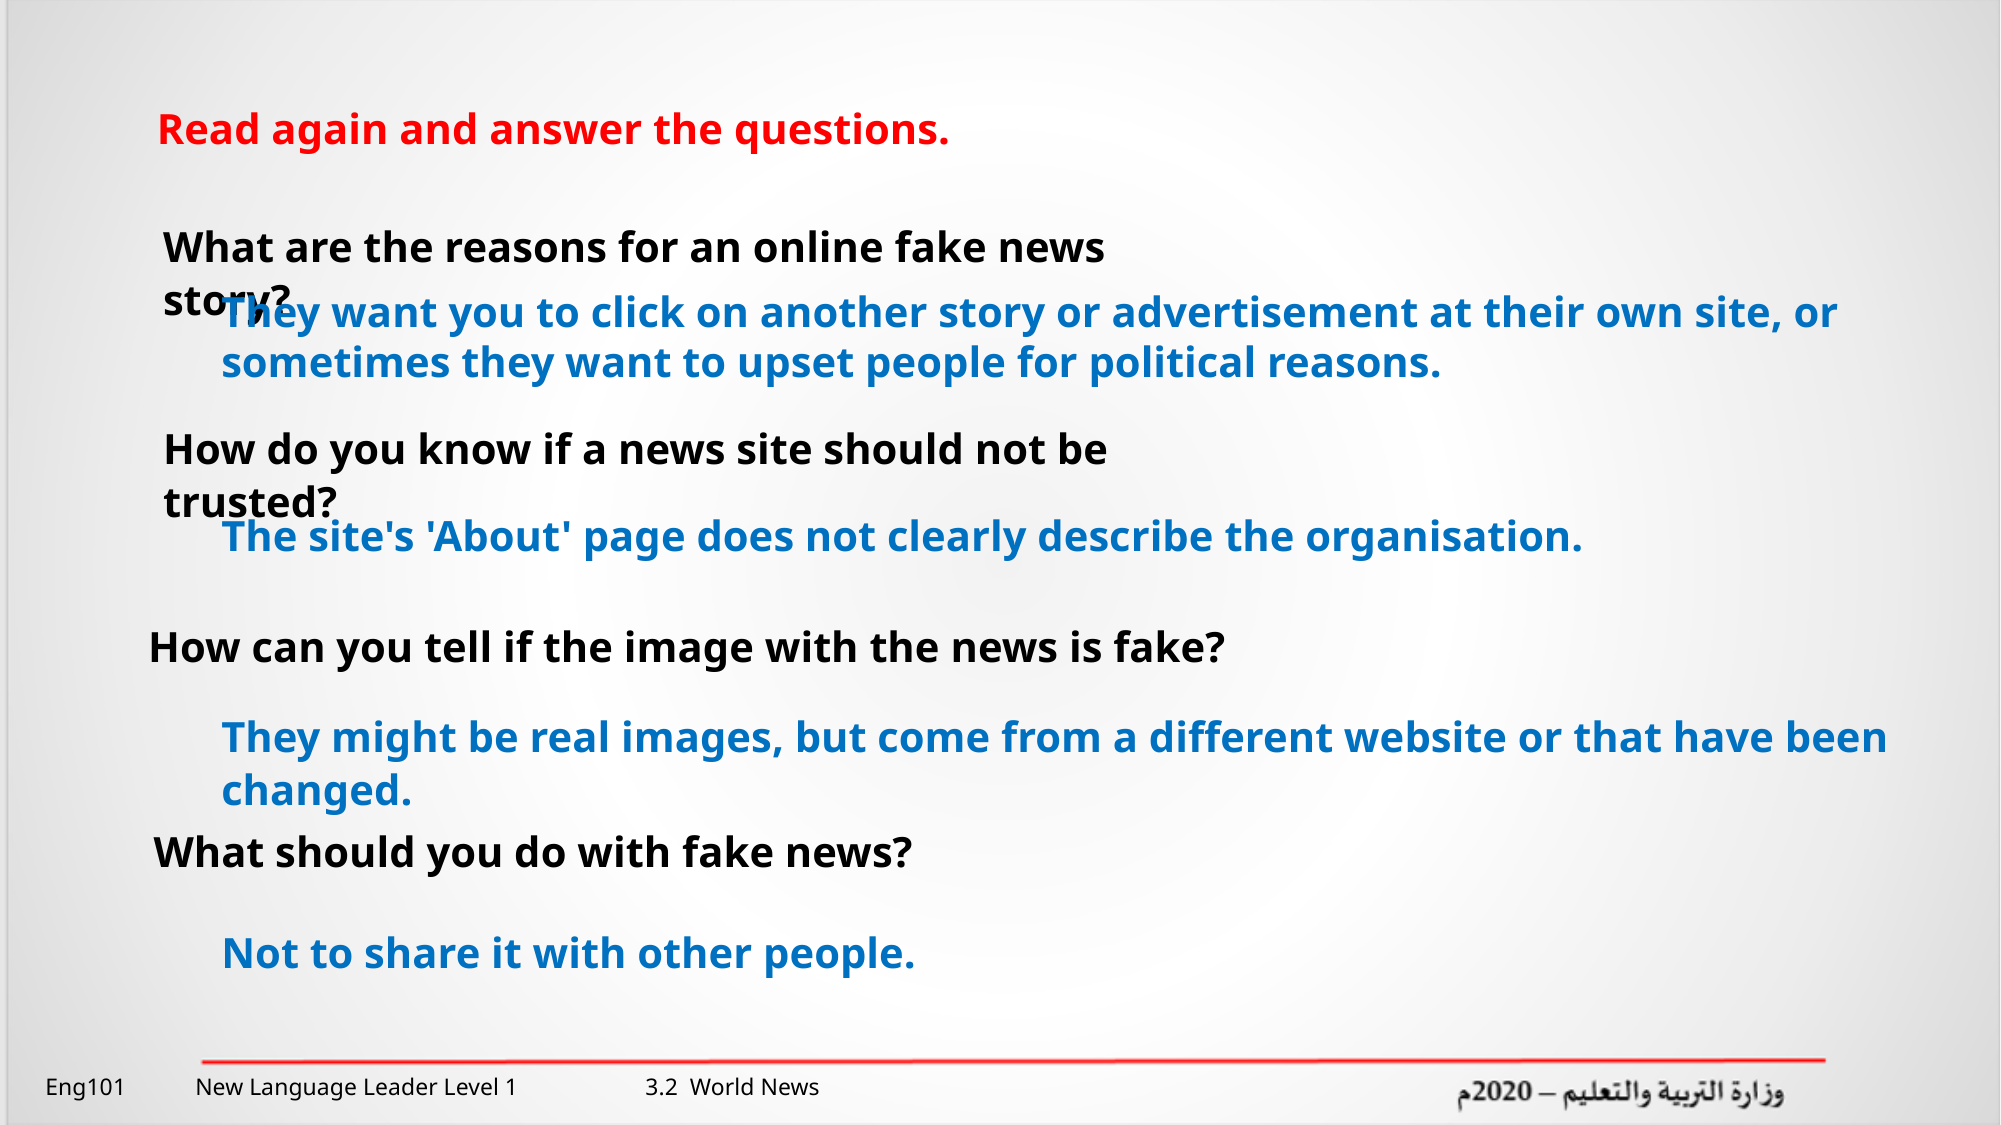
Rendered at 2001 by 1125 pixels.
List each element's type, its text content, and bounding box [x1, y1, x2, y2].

text_box How do you know if a news site should not be trusted? [148, 411, 1294, 534]
text_box Read again and answer the questions. [142, 95, 977, 160]
text_box What are the reasons for an online fake news story? [148, 209, 1226, 332]
text_box Not to share it with other people. [206, 919, 1154, 984]
text_box They might be real images, but come from a different website or that have been changed. [206, 699, 1918, 822]
picture [0, 0, 2001, 1125]
text_box They want you to click on another story or advertisement at their own site, or sometimes they want to upset people for political reasons. [206, 278, 1918, 394]
text_box How can you tell if the image with the news is fake? [133, 613, 1241, 679]
text_box Eng101 New Language Leader Level 1 3.2 World News [30, 1064, 835, 1107]
text_box What should you do with fake news? [138, 814, 928, 883]
text_box The site's 'About' page does not clearly describe the organisation. [206, 502, 1703, 568]
